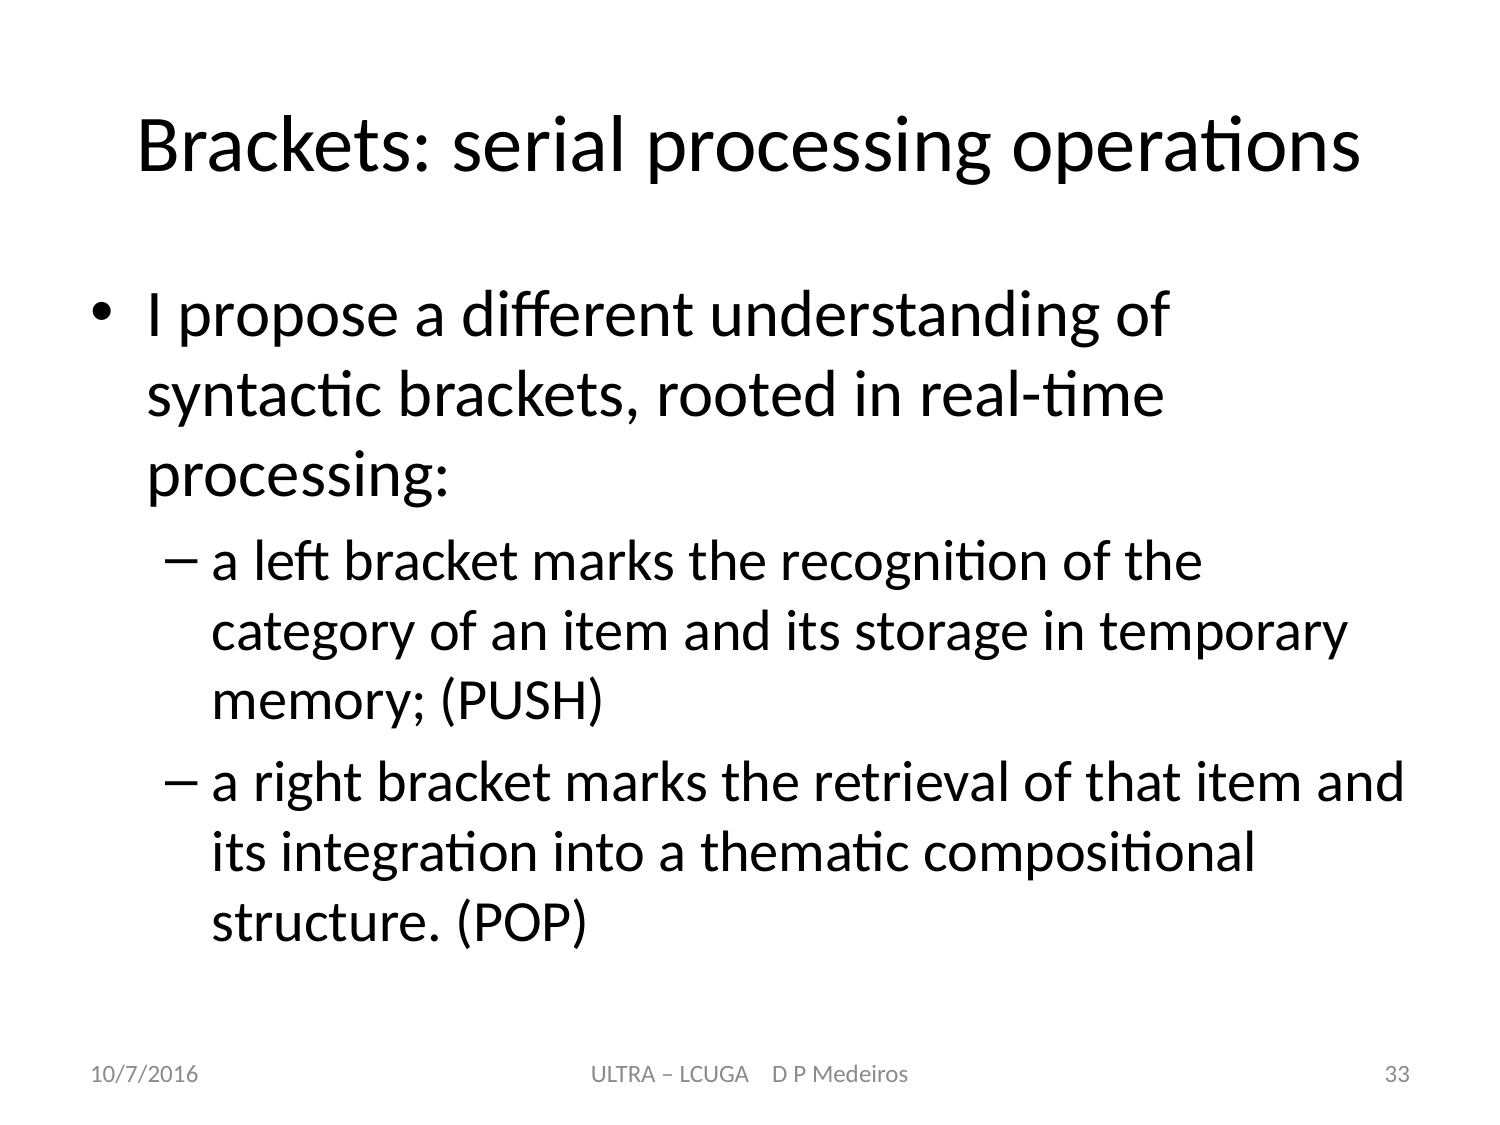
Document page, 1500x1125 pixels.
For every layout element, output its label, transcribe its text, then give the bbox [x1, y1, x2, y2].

slide_number 33 [1074, 1042, 1425, 1103]
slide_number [75, 1042, 425, 1103]
list I propose a different understanding of syntactic brackets, rooted in real-time processing: a left bracket marks the recognition of the category of an item and its storage in temporary memory; (PUSH) a right bracket marks the retrieval of that item and its integration into a thematic compositional structure. (POP) [75, 262, 1425, 1005]
footer ULTRA – LCUGA D P Medeiros [512, 1042, 988, 1103]
title Brackets: serial processing operations [75, 45, 1425, 233]
